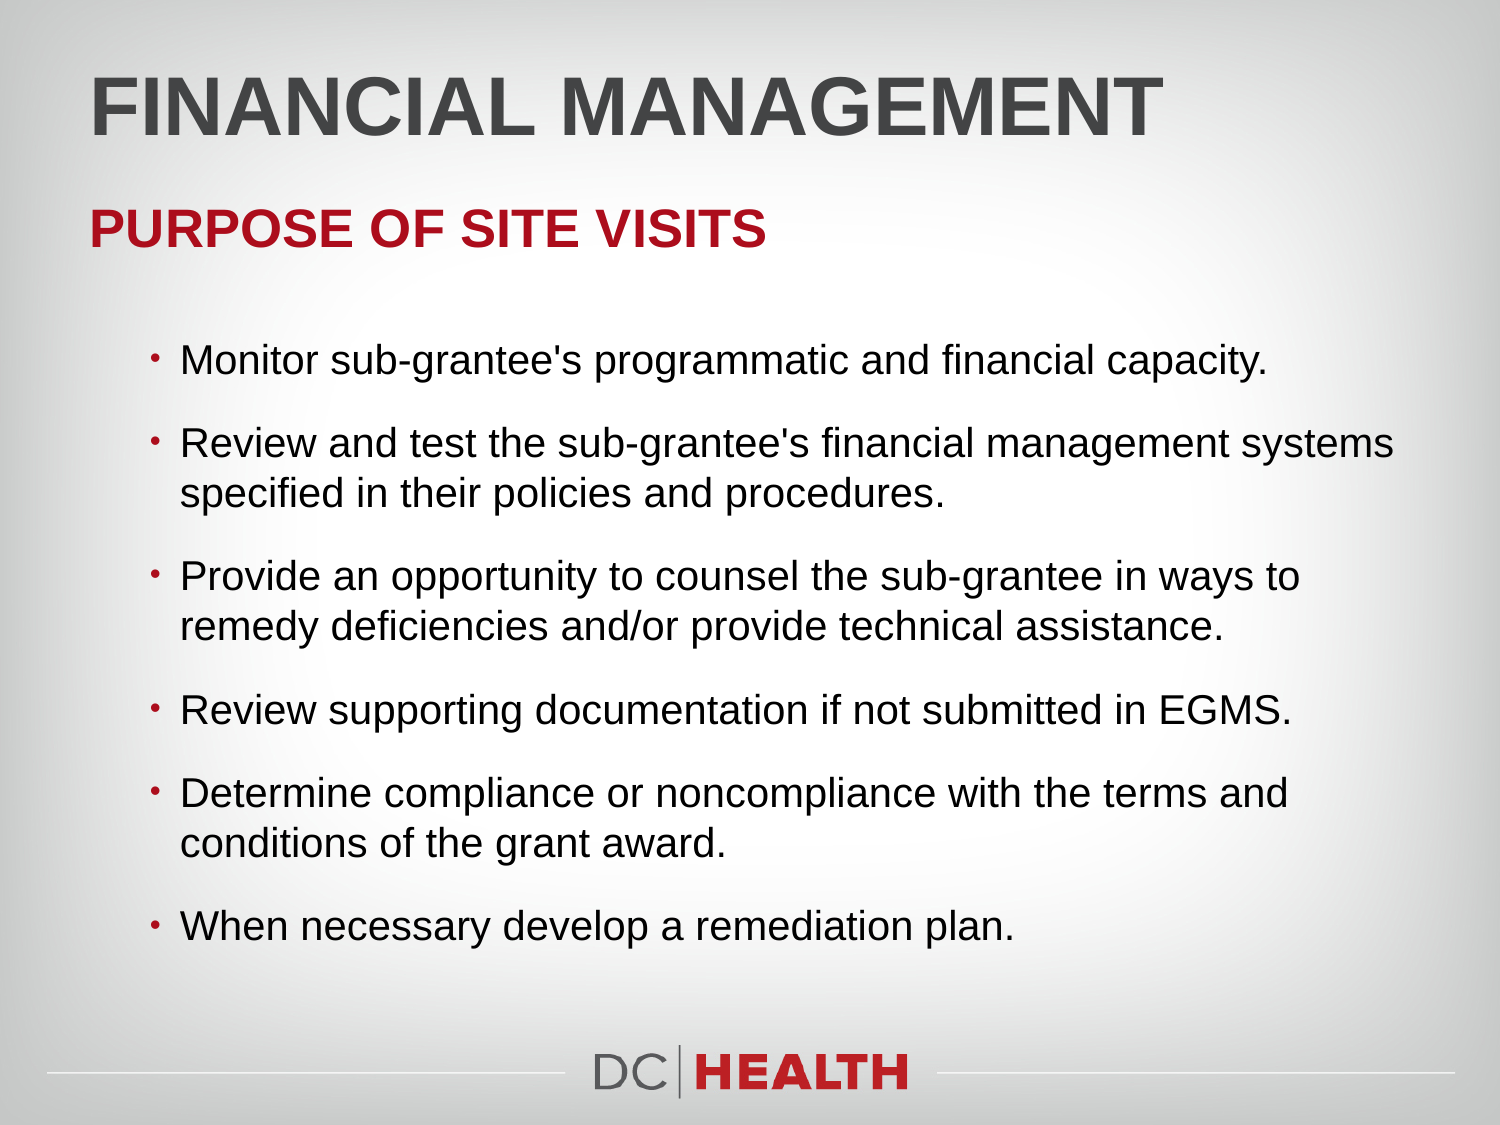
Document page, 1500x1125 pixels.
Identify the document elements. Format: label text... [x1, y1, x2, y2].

title Financial Management [75, 45, 1425, 173]
list Monitor sub-grantee's programmatic and financial capacity. Review and test the sub-grantee's financial management systems specified in their policies and procedures. Provide an opportunity to counsel the sub-grantee in ways to remedy deficiencies and/or provide technical assistance. Review supporting documentation if not submitted in EGMS. Determine compliance or noncompliance with the terms and conditions of the grant award. When necessary develop a remediation plan. [75, 325, 1425, 1018]
picture [0, 0, 1500, 1125]
list Purpose of site visits [75, 185, 1425, 256]
